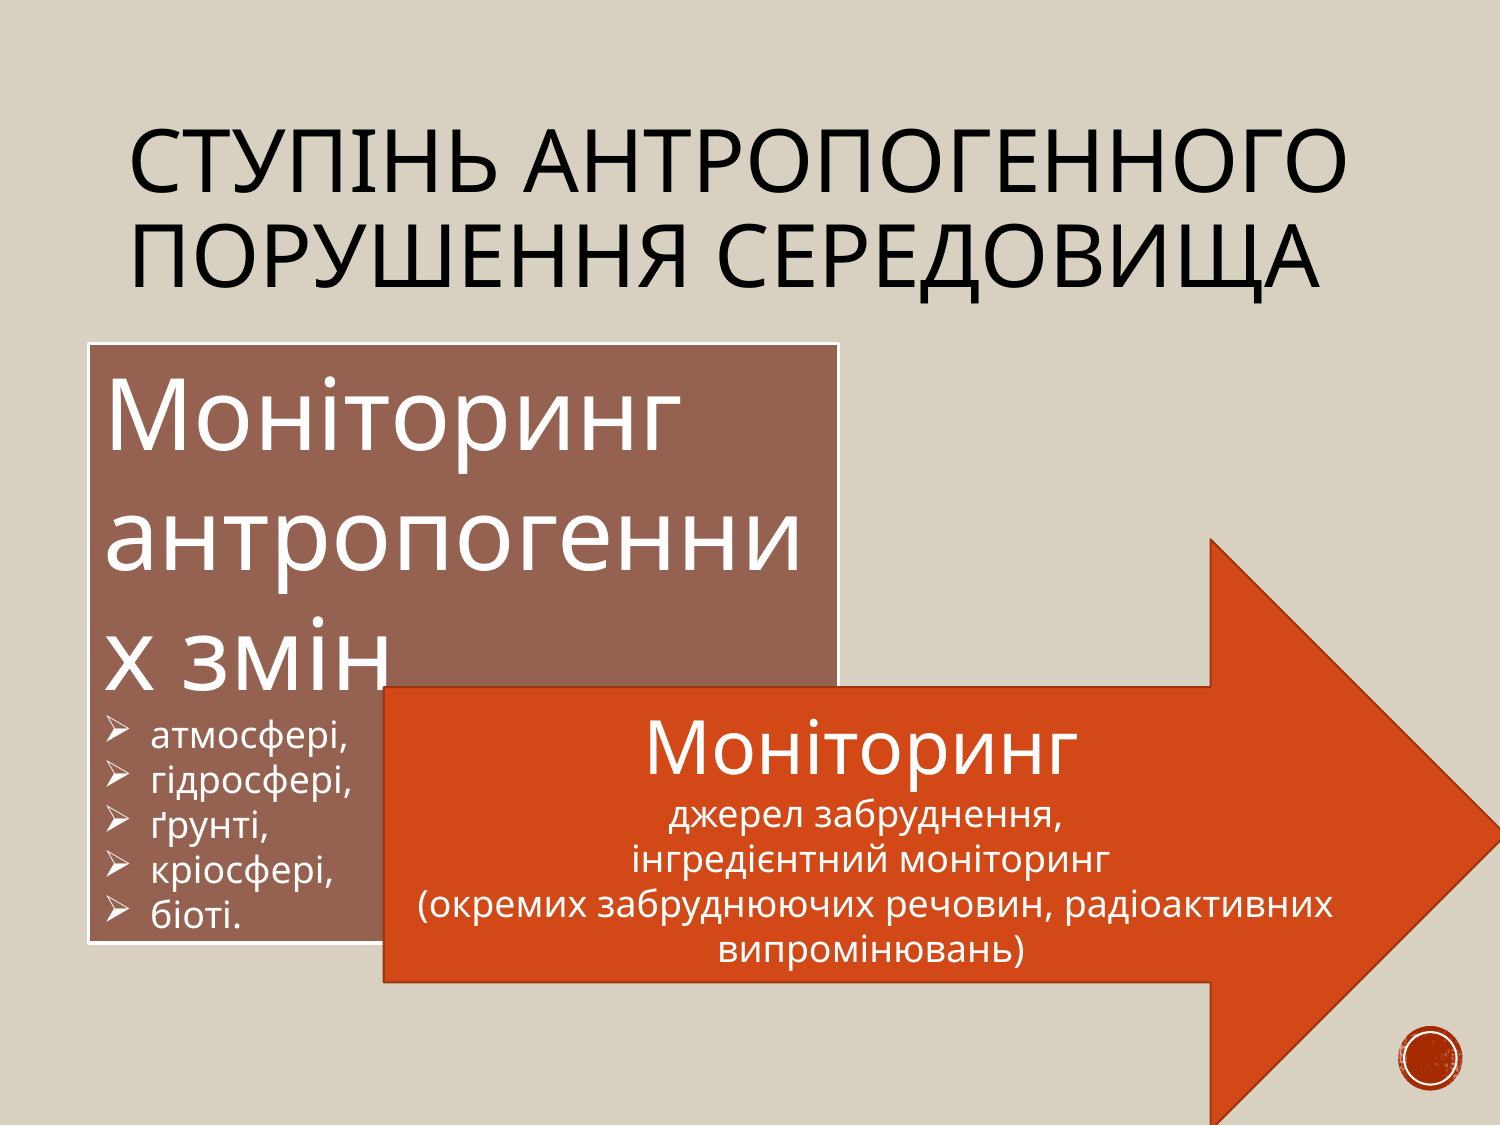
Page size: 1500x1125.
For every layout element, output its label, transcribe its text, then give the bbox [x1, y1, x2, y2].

text_box Моніторинг антропогенних змін атмосфері, гідросфері, ґрунті, кріосфері, біоті. [87, 342, 840, 945]
text_box Моніторинг джерел забруднення, інгредієнтний моніторинг (окремих забруднюючих речовин, радіоактивних випромінювань) [382, 538, 1500, 1125]
title Ступінь антропогенного порушення середовища [112, 79, 1388, 344]
